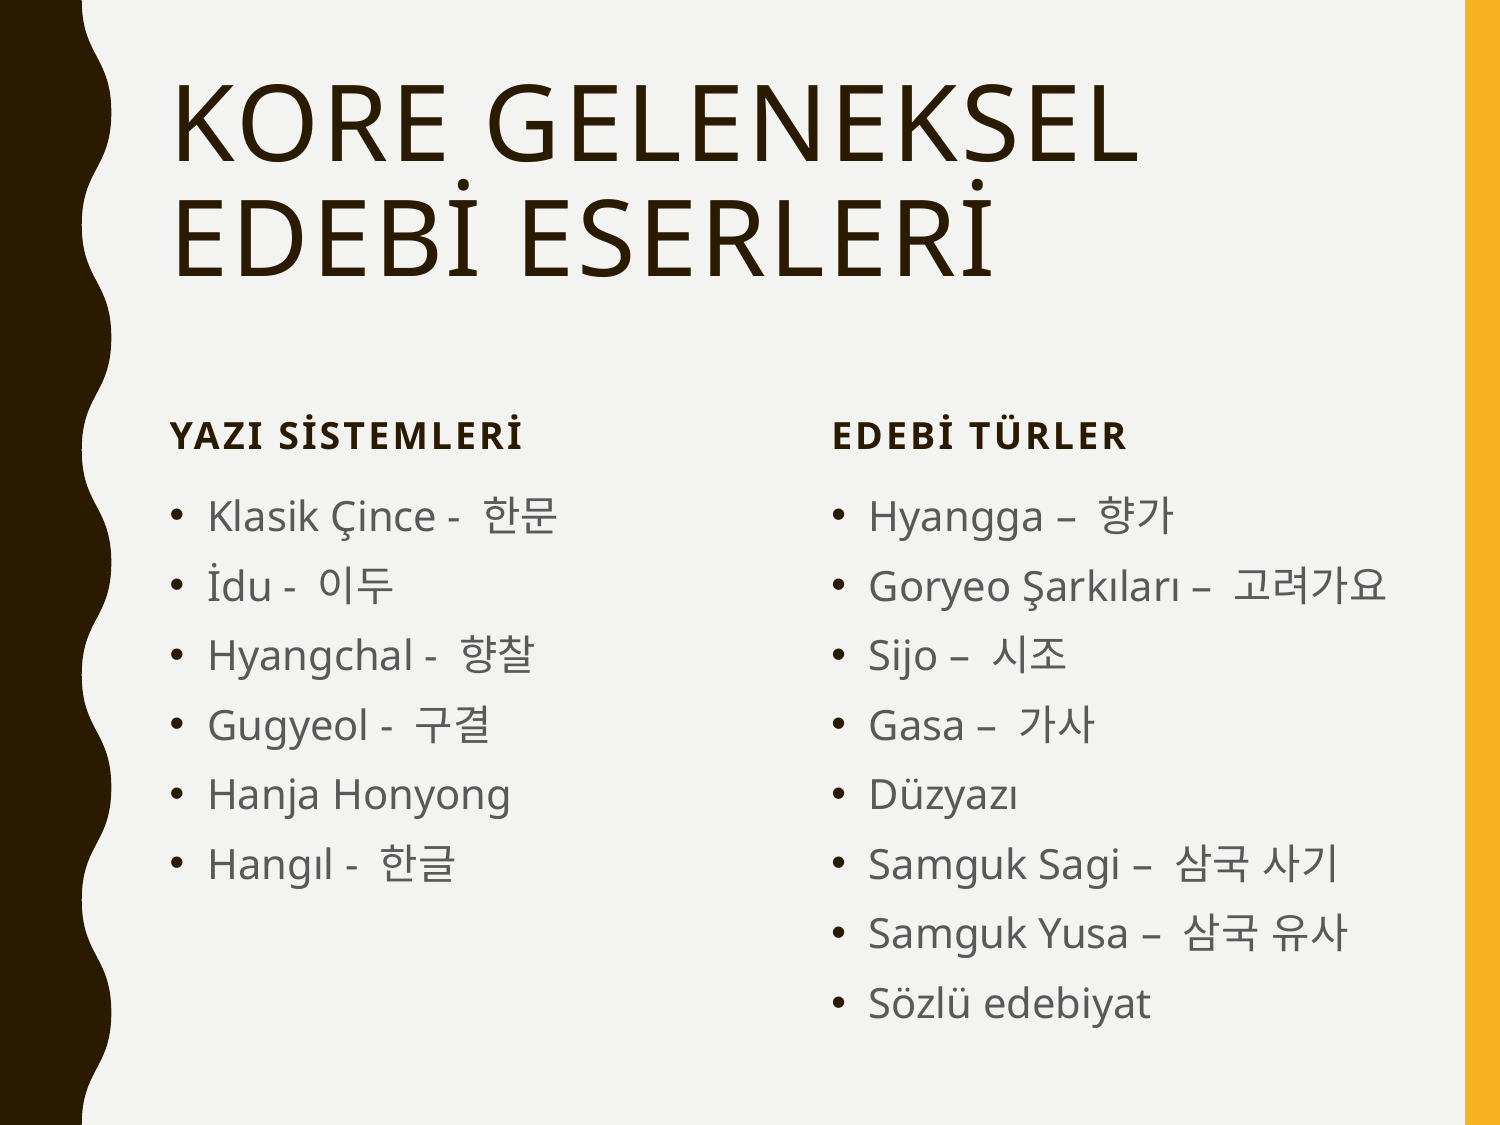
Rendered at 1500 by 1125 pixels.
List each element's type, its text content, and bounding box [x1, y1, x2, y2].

list Klasik Çince - 한문 İdu - 이두 Hyangchal - 향찰 Gugyeol - 구결 Hanja Honyong Hangıl - 한글 [154, 477, 747, 969]
list Edebi türler [816, 360, 1409, 465]
title Kore geleneksel edebi eserleri [154, 62, 1407, 308]
list Yazı sistemleri [154, 360, 747, 465]
list Hyangga – 향가 Goryeo Şarkıları – 고려가요 Sijo – 시조 Gasa – 가사 Düzyazı Samguk Sagi – 삼국 사기 Samguk Yusa – 삼국 유사 Sözlü edebiyat [816, 477, 1409, 1125]
